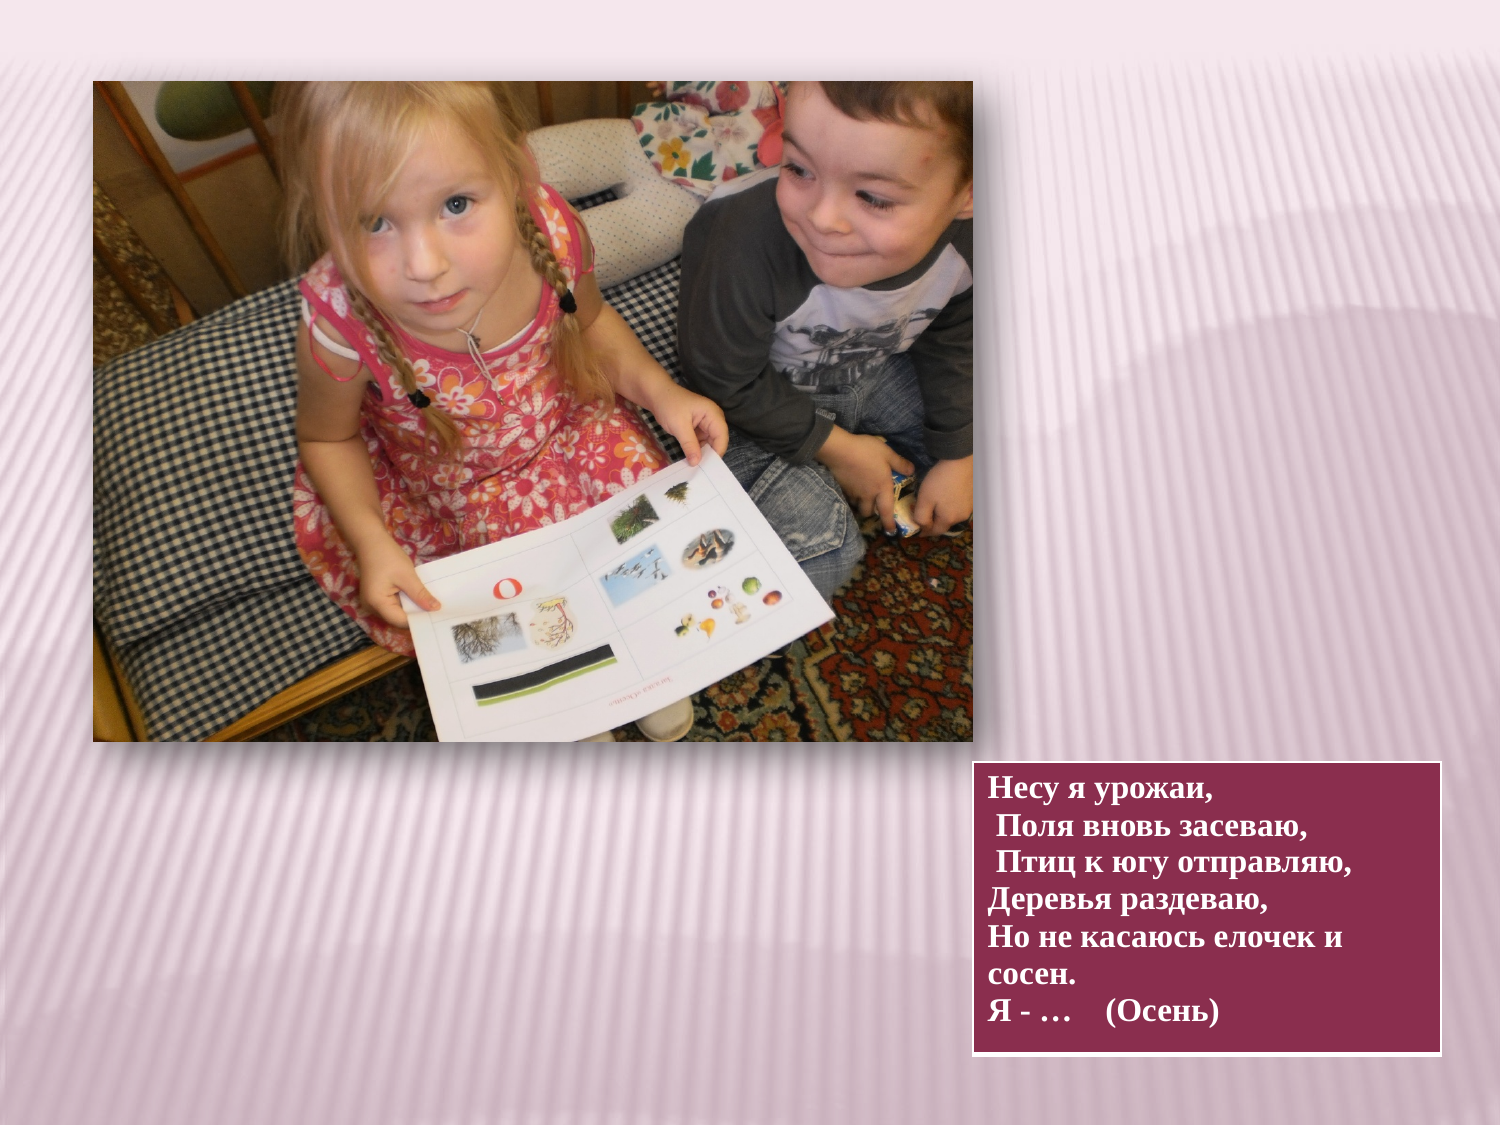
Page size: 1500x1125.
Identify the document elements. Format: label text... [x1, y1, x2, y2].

table_header Несу я урожаи, Поля вновь засеваю, Птиц к югу отправляю, Деревья раздеваю, Но не касаюсь елочек и сосен. Я - … (Осень) [974, 763, 1440, 1052]
picture [93, 81, 973, 742]
